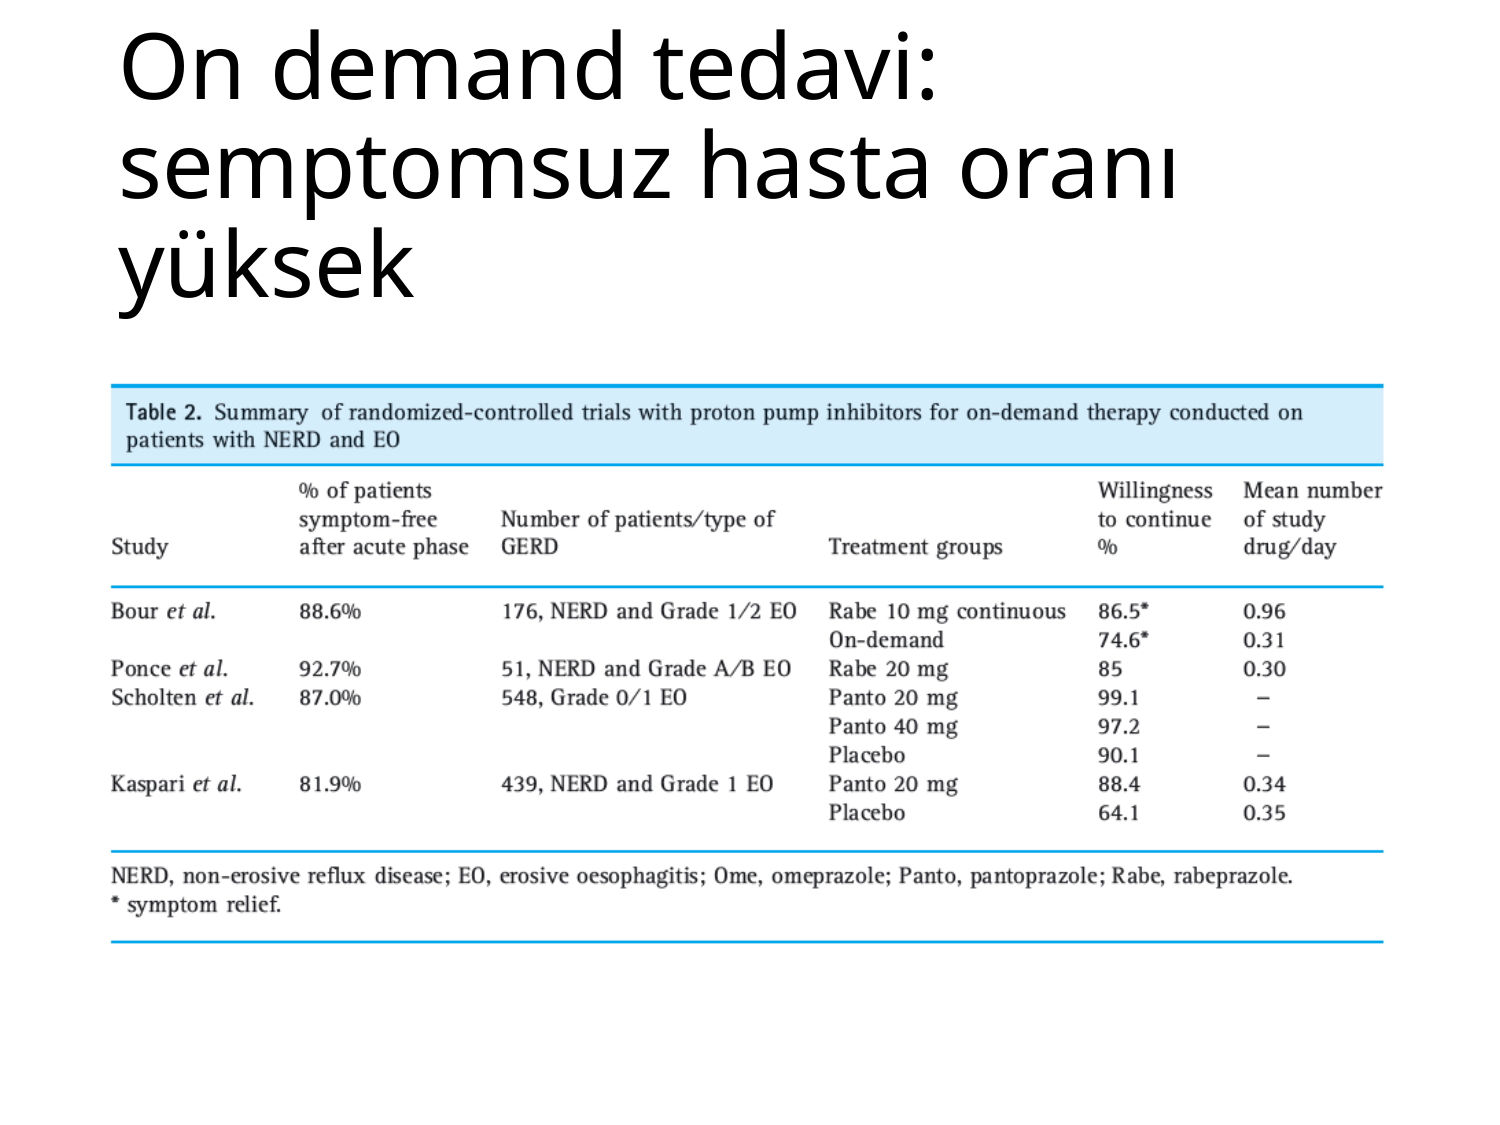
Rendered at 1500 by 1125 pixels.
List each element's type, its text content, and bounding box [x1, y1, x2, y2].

picture [103, 369, 1406, 948]
title On demand tedavi: semptomsuz hasta oranı yüksek [103, 59, 1397, 278]
